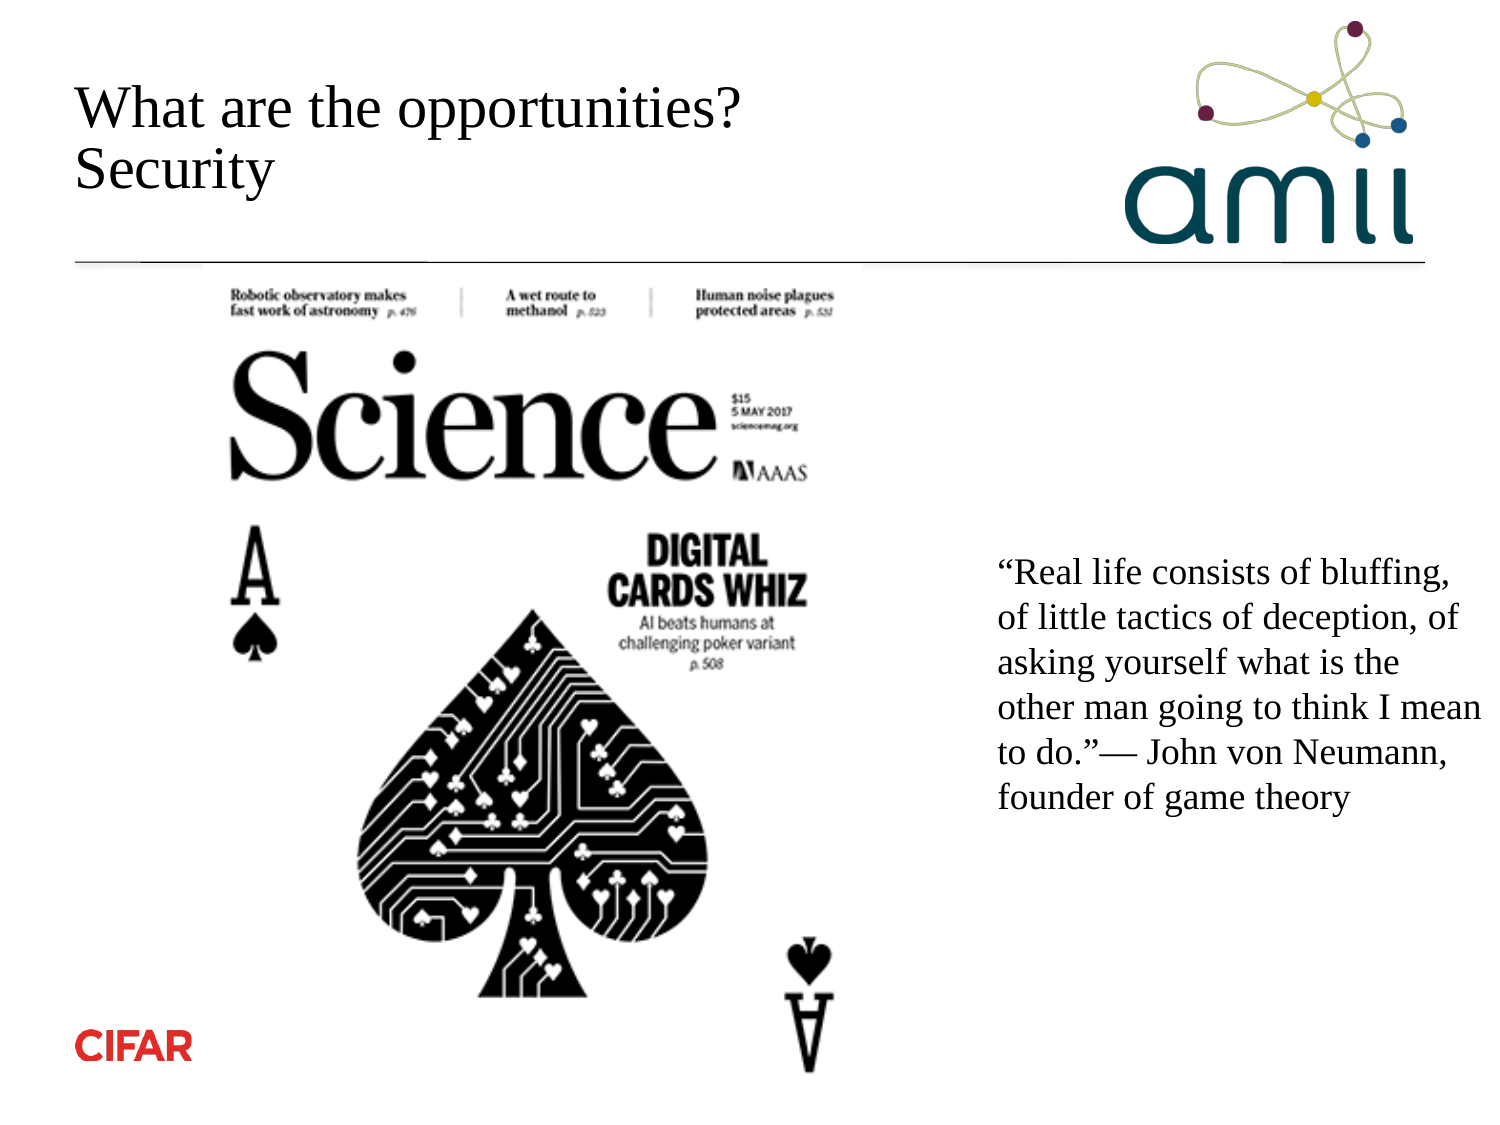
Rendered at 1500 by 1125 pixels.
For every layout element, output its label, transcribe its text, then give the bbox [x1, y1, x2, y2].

picture [203, 263, 864, 1103]
title What are the opportunities? Security [59, 71, 1119, 208]
text_box “Real life consists of bluffing, of little tactics of deception, of asking yourself what is the other man going to think I mean to do.”— John von Neumann, founder of game theory [982, 539, 1500, 825]
picture [1124, 21, 1413, 244]
